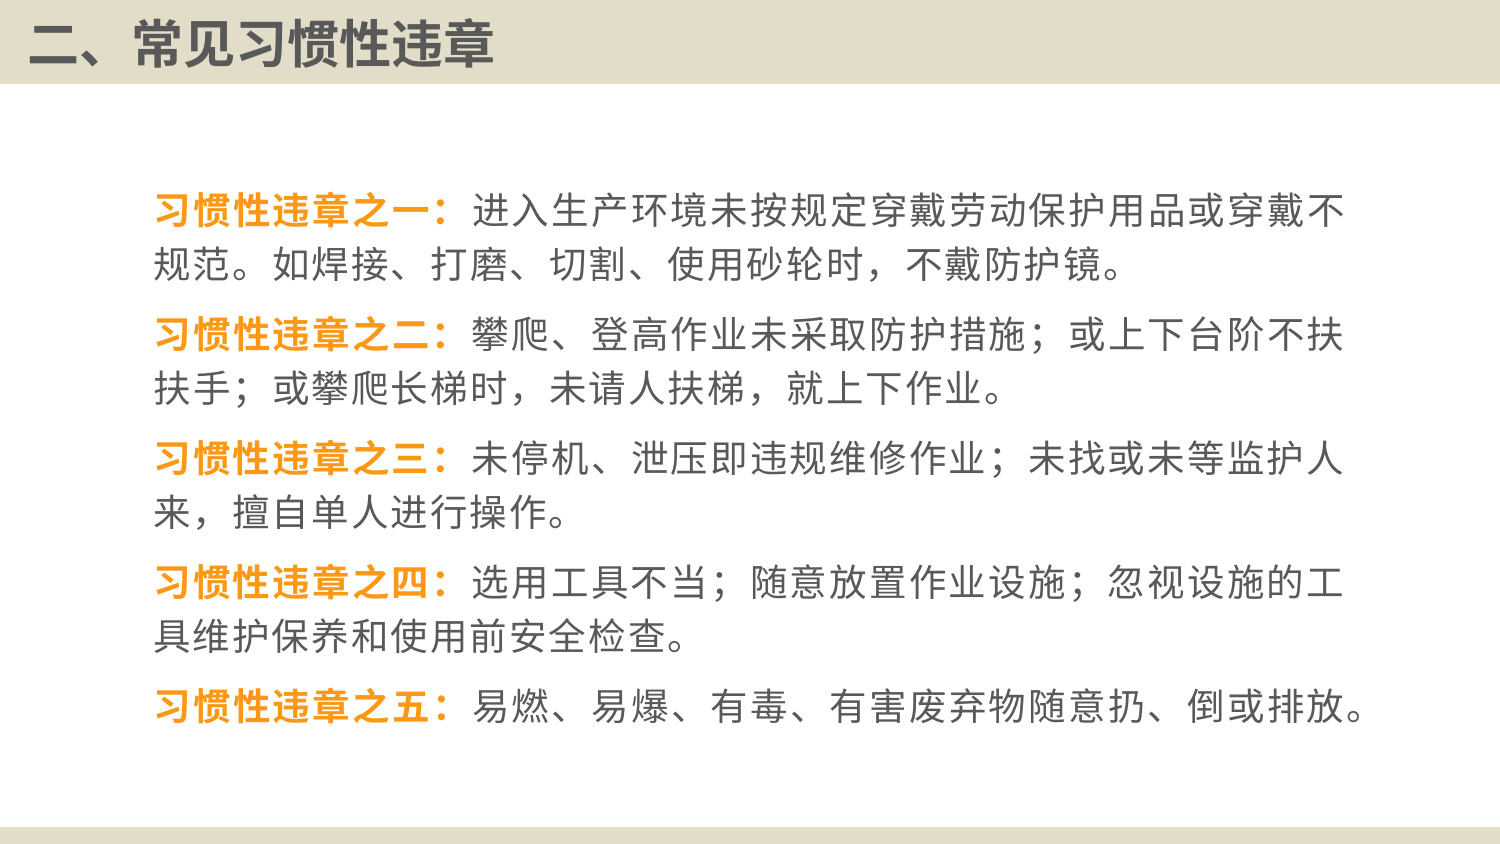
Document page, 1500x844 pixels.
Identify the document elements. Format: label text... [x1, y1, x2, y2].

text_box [138, 170, 1362, 736]
title 二、常见习惯性违章 [12, 8, 656, 78]
